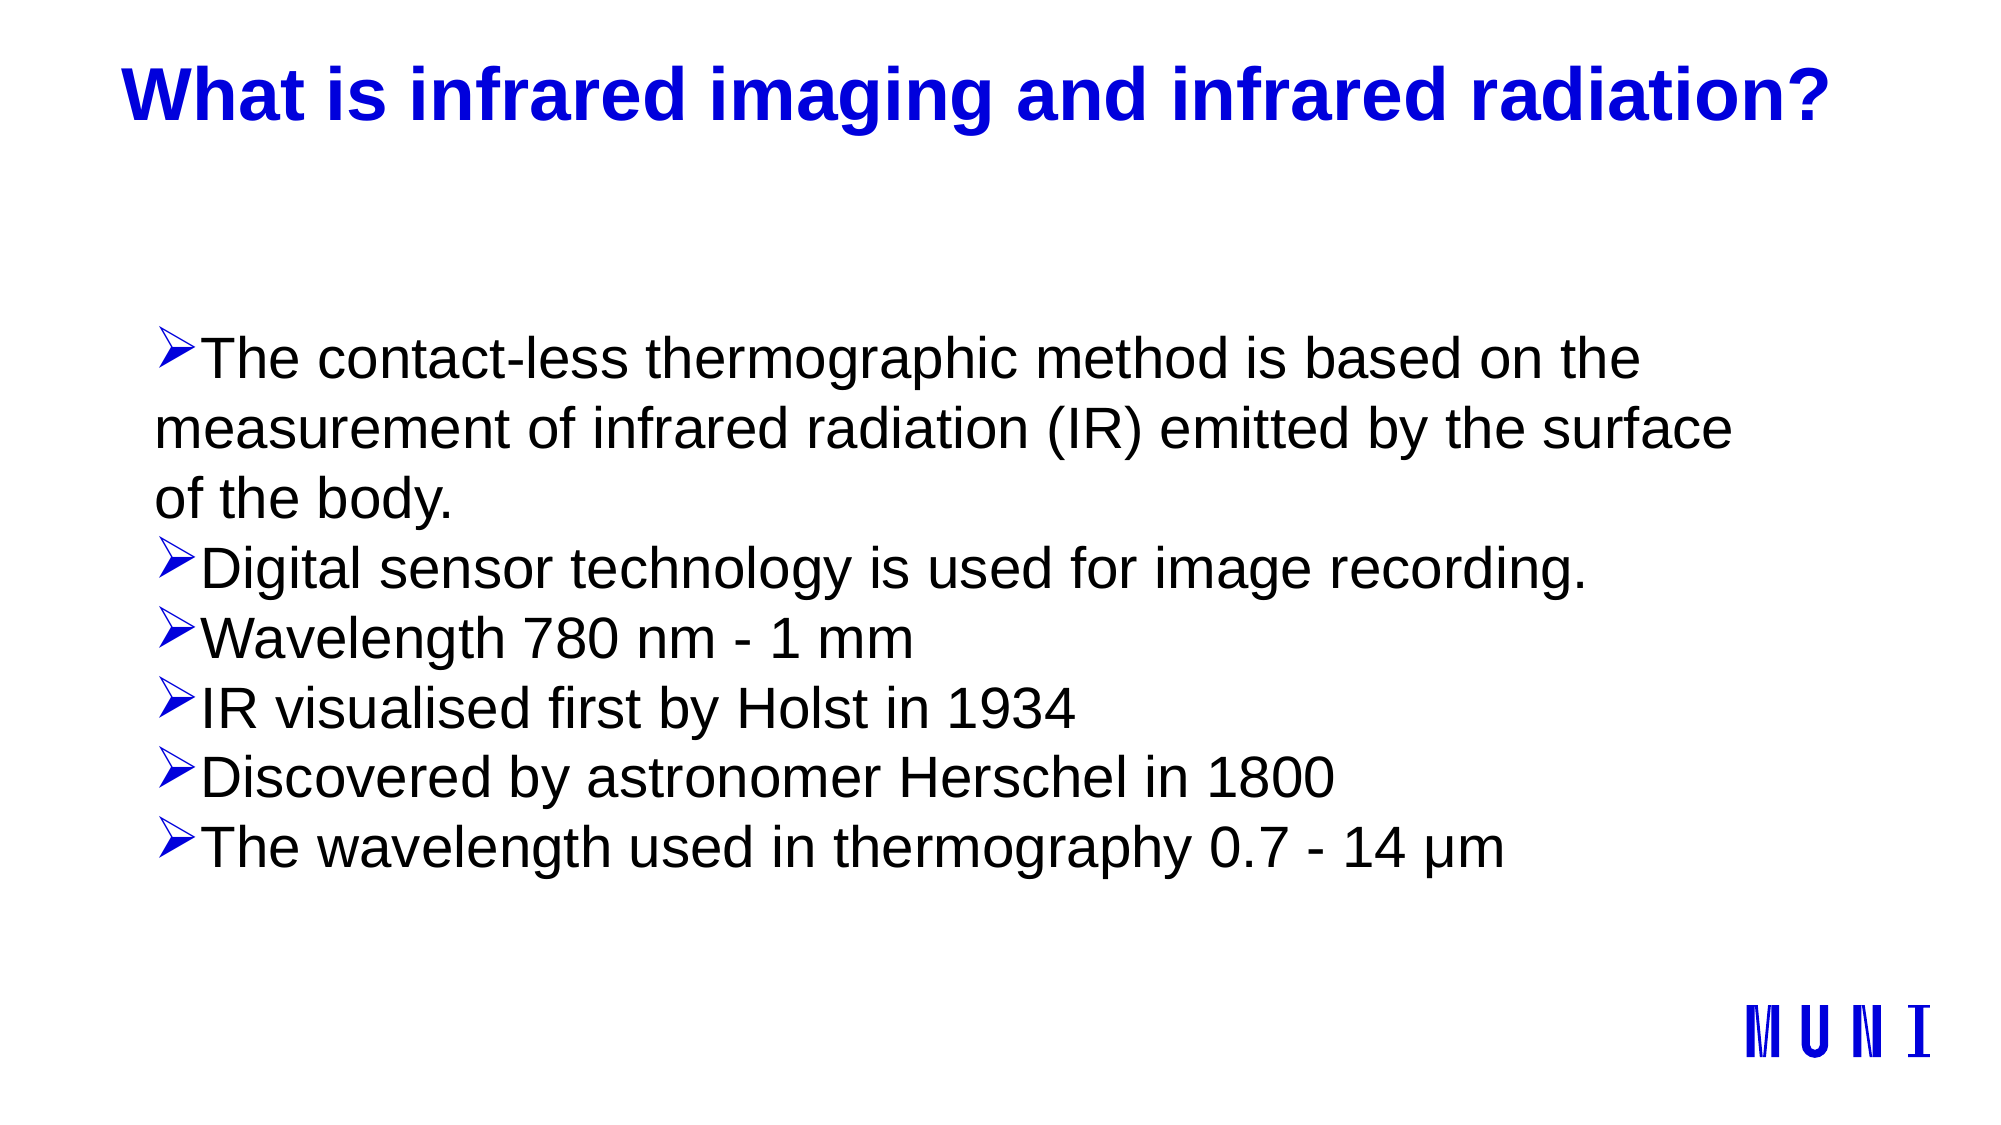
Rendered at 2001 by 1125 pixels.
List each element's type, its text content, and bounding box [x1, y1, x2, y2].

title What is infrared imaging and infrared radiation? [106, 45, 1868, 233]
list The contact-less thermographic method is based on the measurement of infrared radiation (IR) emitted by the surface of the body. Digital sensor technology is used for image recording. Wavelength 780 nm - 1 mm IR visualised first by Holst in 1934 Discovered by astronomer Herschel in 1800 The wavelength used in thermography 0.7 - 14 μm [139, 312, 1773, 1038]
